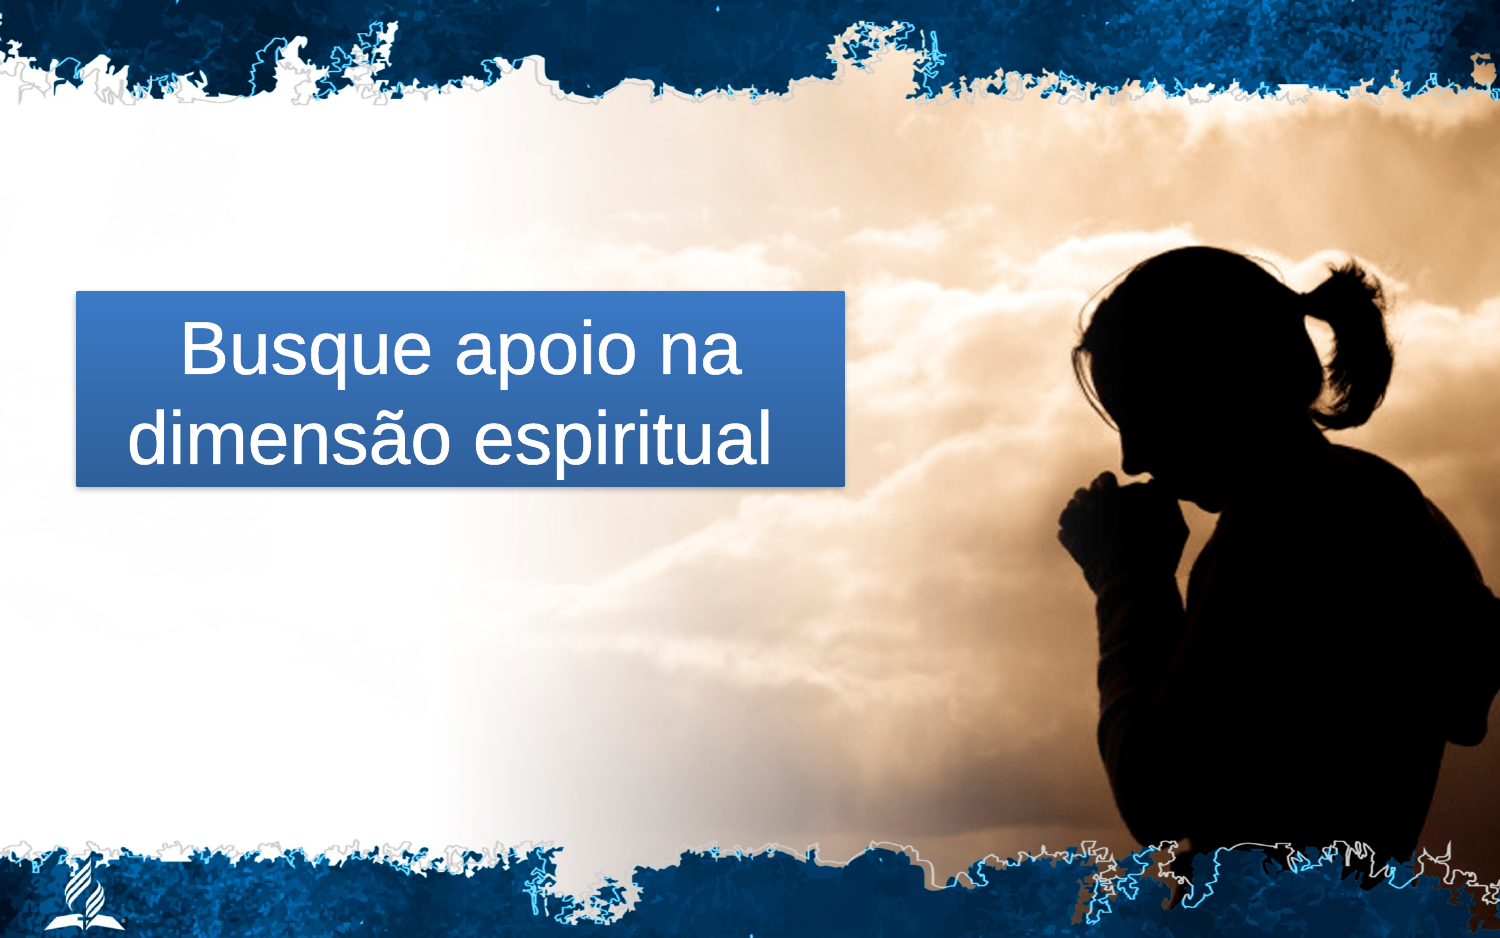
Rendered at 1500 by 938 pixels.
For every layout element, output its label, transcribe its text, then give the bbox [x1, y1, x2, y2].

text_box Busque apoio na dimensão espiritual [76, 291, 845, 487]
picture [0, 0, 1500, 938]
